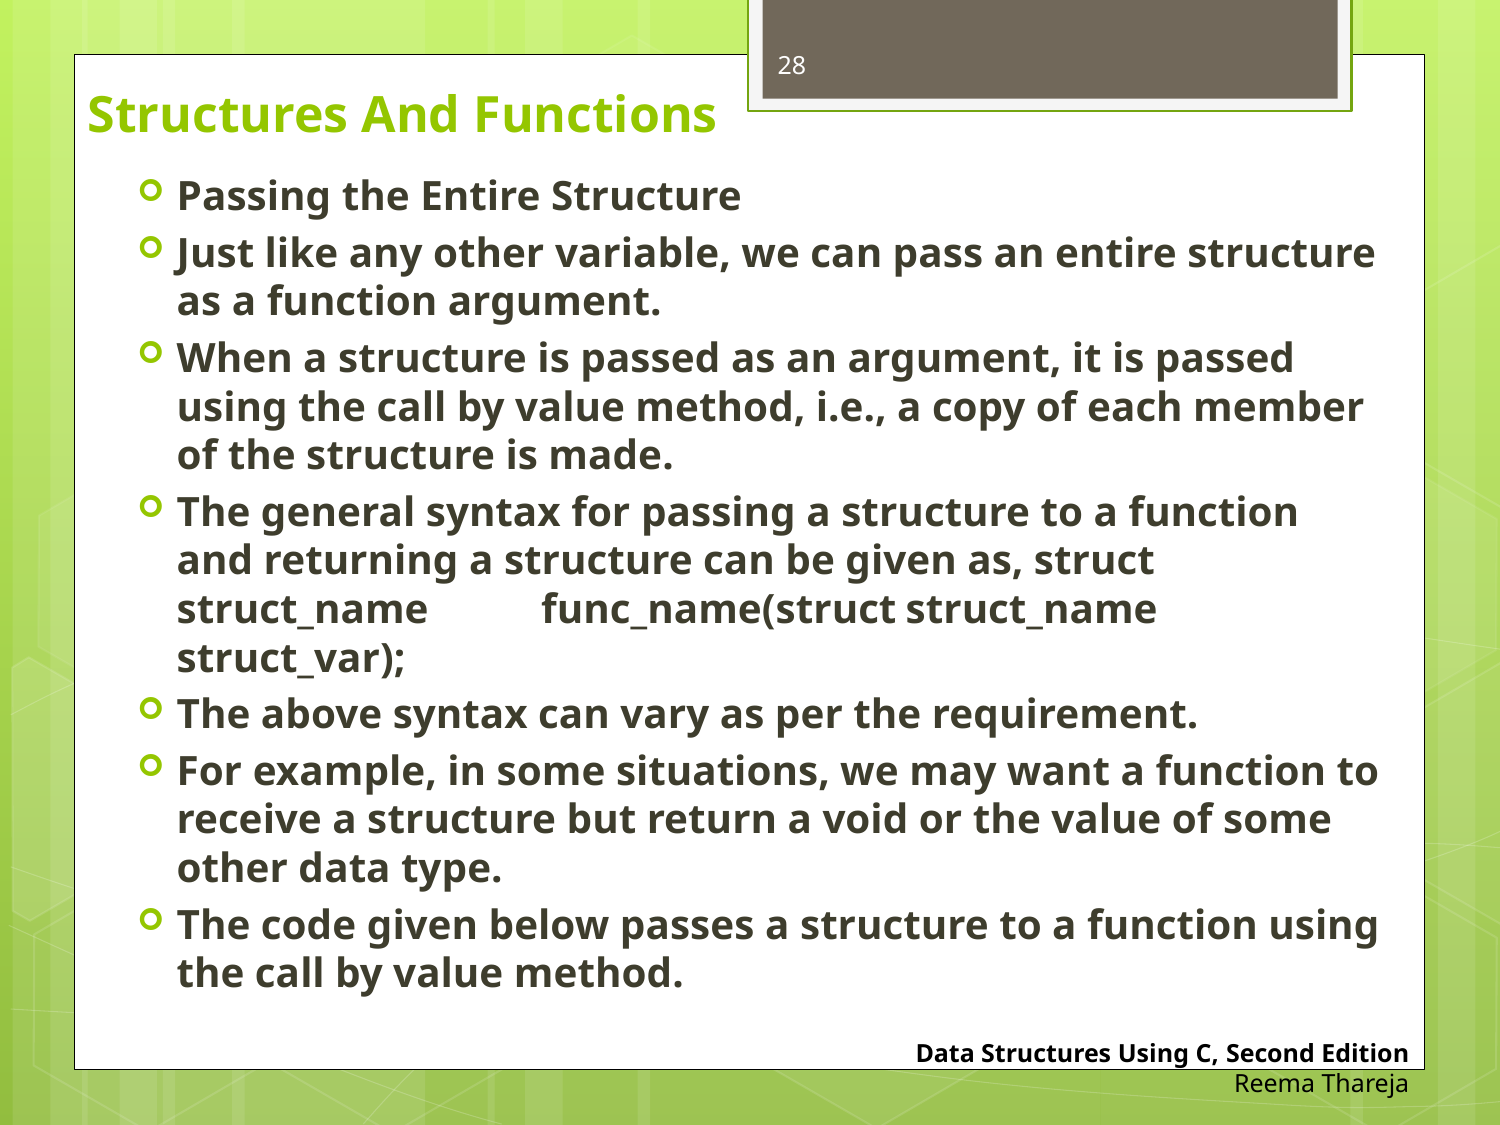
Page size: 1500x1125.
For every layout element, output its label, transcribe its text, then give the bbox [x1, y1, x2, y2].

footer Data Structures Using C, Second Edition Reema Thareja [849, 1037, 1425, 1098]
list Passing the Entire Structure Just like any other variable, we can pass an entire structure as a function argument. When a structure is passed as an argument, it is passed using the call by value method, i.e., a copy of each member of the structure is made. The general syntax for passing a structure to a function and returning a structure can be given as, struct struct_name func_name(struct struct_name struct_var); The above syntax can vary as per the requirement. For example, in some situations, we may want a function to receive a structure but return a void or the value of some other data type. The code given below passes a structure to a function using the call by value method. [112, 162, 1400, 1013]
title Structures And Functions [72, 37, 1225, 150]
slide_number 28 [762, 36, 982, 97]
